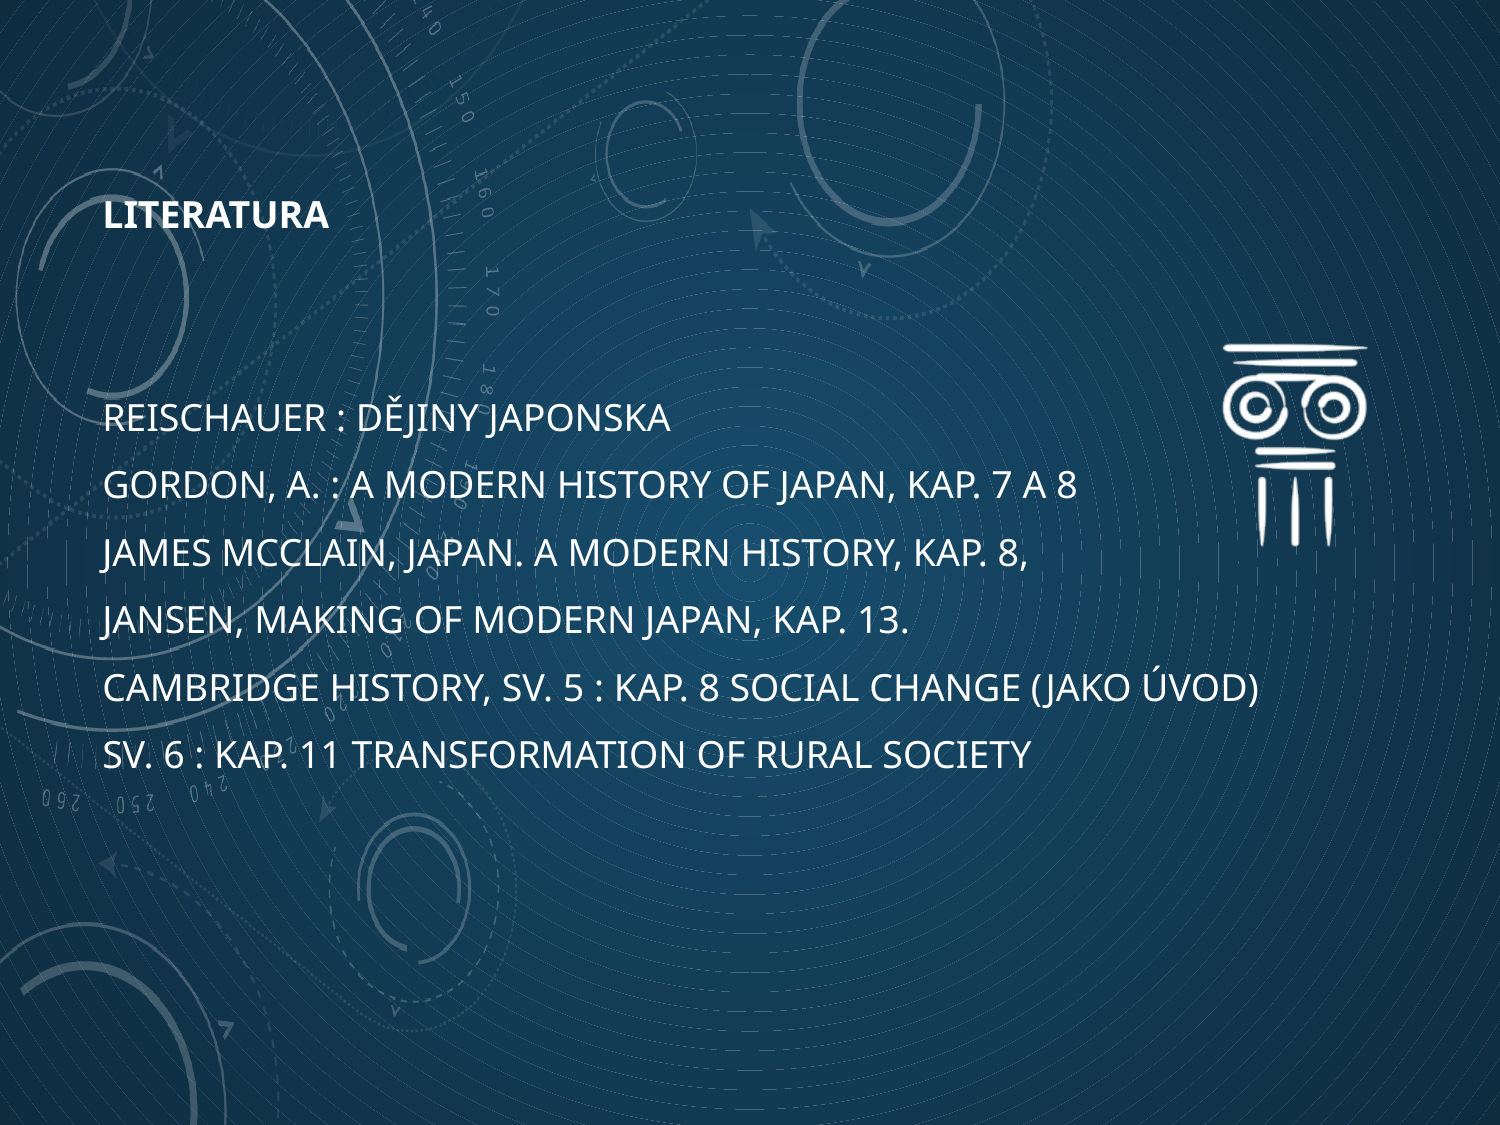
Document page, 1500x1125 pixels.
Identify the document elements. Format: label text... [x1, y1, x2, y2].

picture [0, 0, 1500, 1125]
title Literatura Reischauer : Dějiny Japonska Gordon, A. : A Modern History of Japan, kap. 7 a 8 James McClain, Japan. A Modern History, kap. 8, Jansen, Making of Modern Japan, kap. 13. Cambridge History, sv. 5 : kap. 8 Social Change (jako úvod) sv. 6 : kap. 11 Transformation of Rural Society [87, 66, 1384, 1059]
